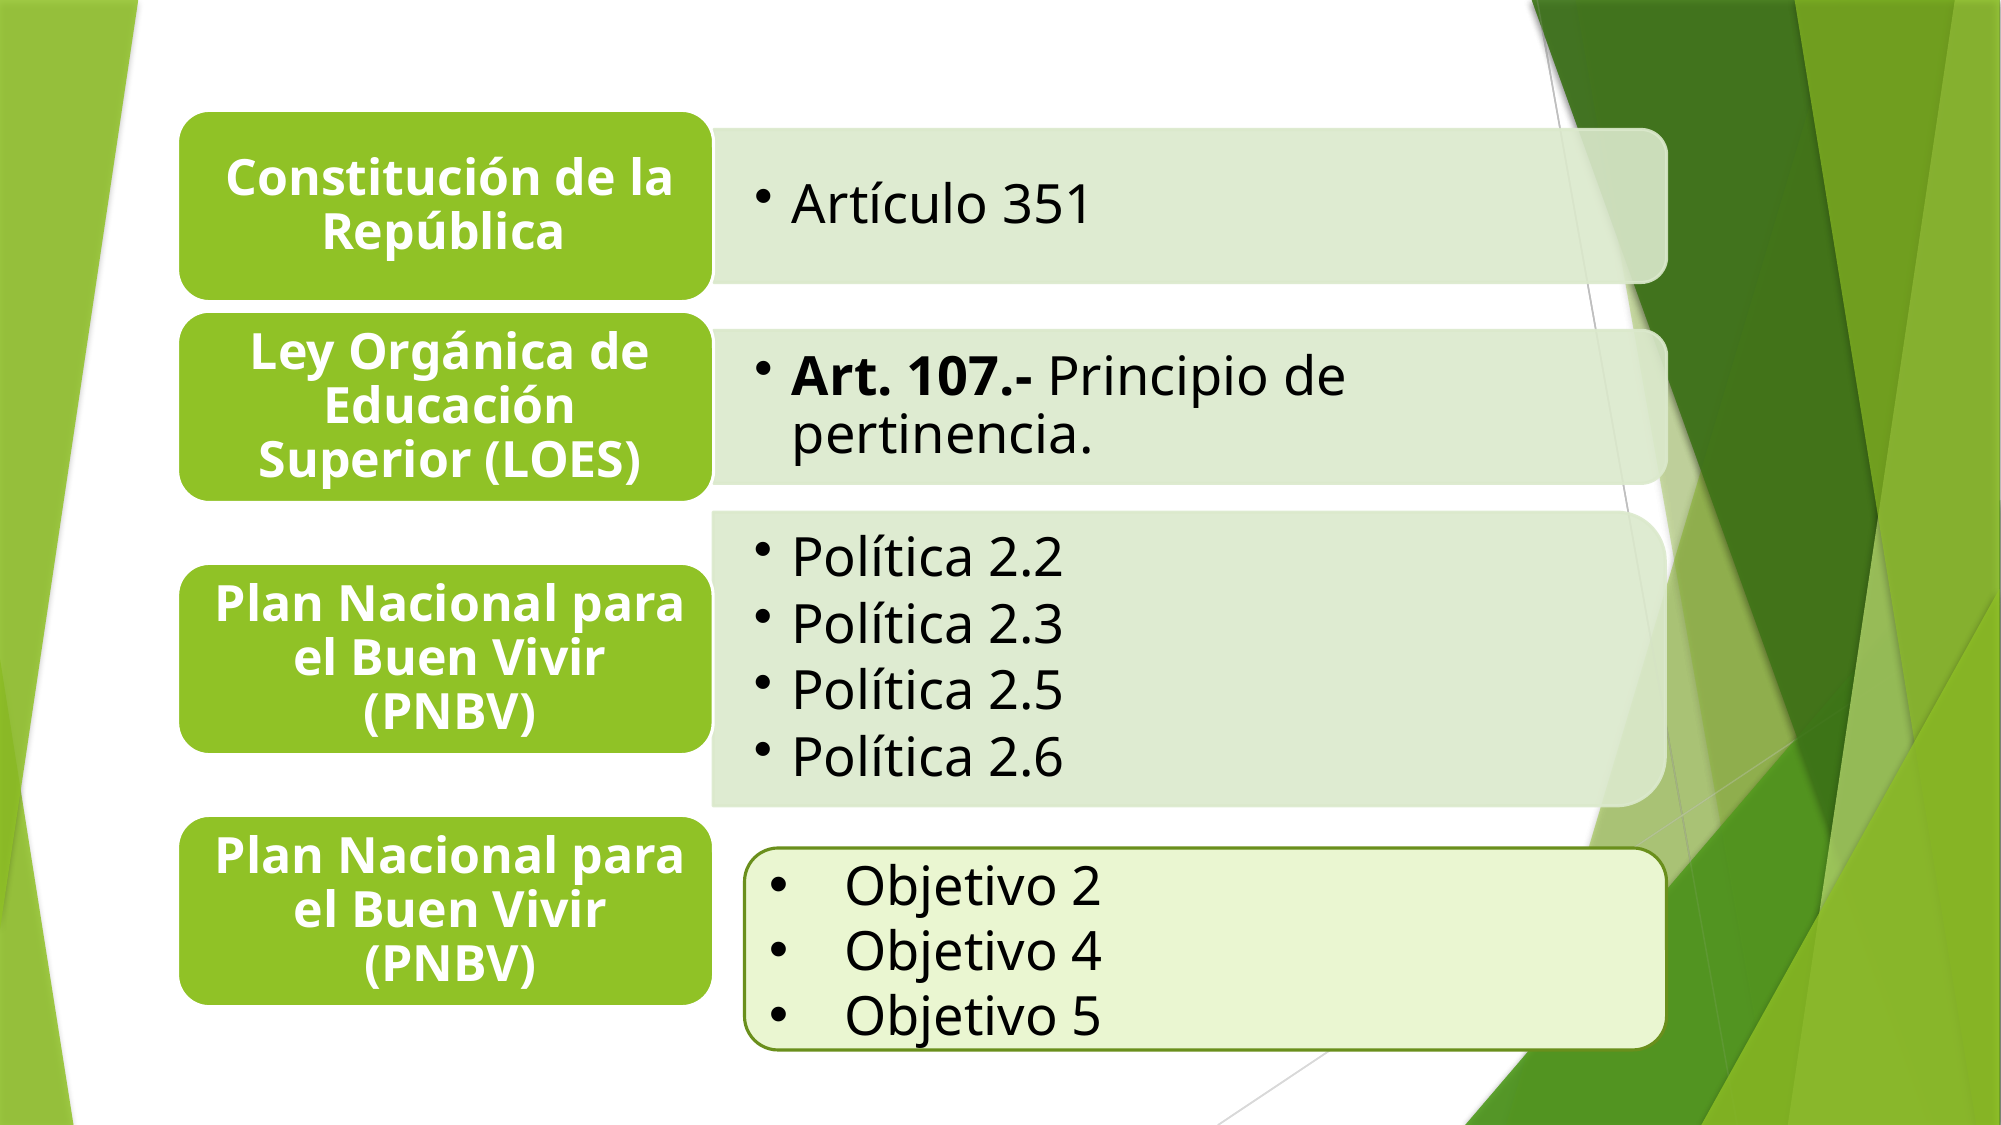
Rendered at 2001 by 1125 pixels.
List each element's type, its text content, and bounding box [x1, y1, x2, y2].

text_box Objetivo 2 Objetivo 4 Objetivo 5 [742, 1014, 1669, 1052]
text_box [176, 109, 1668, 1008]
